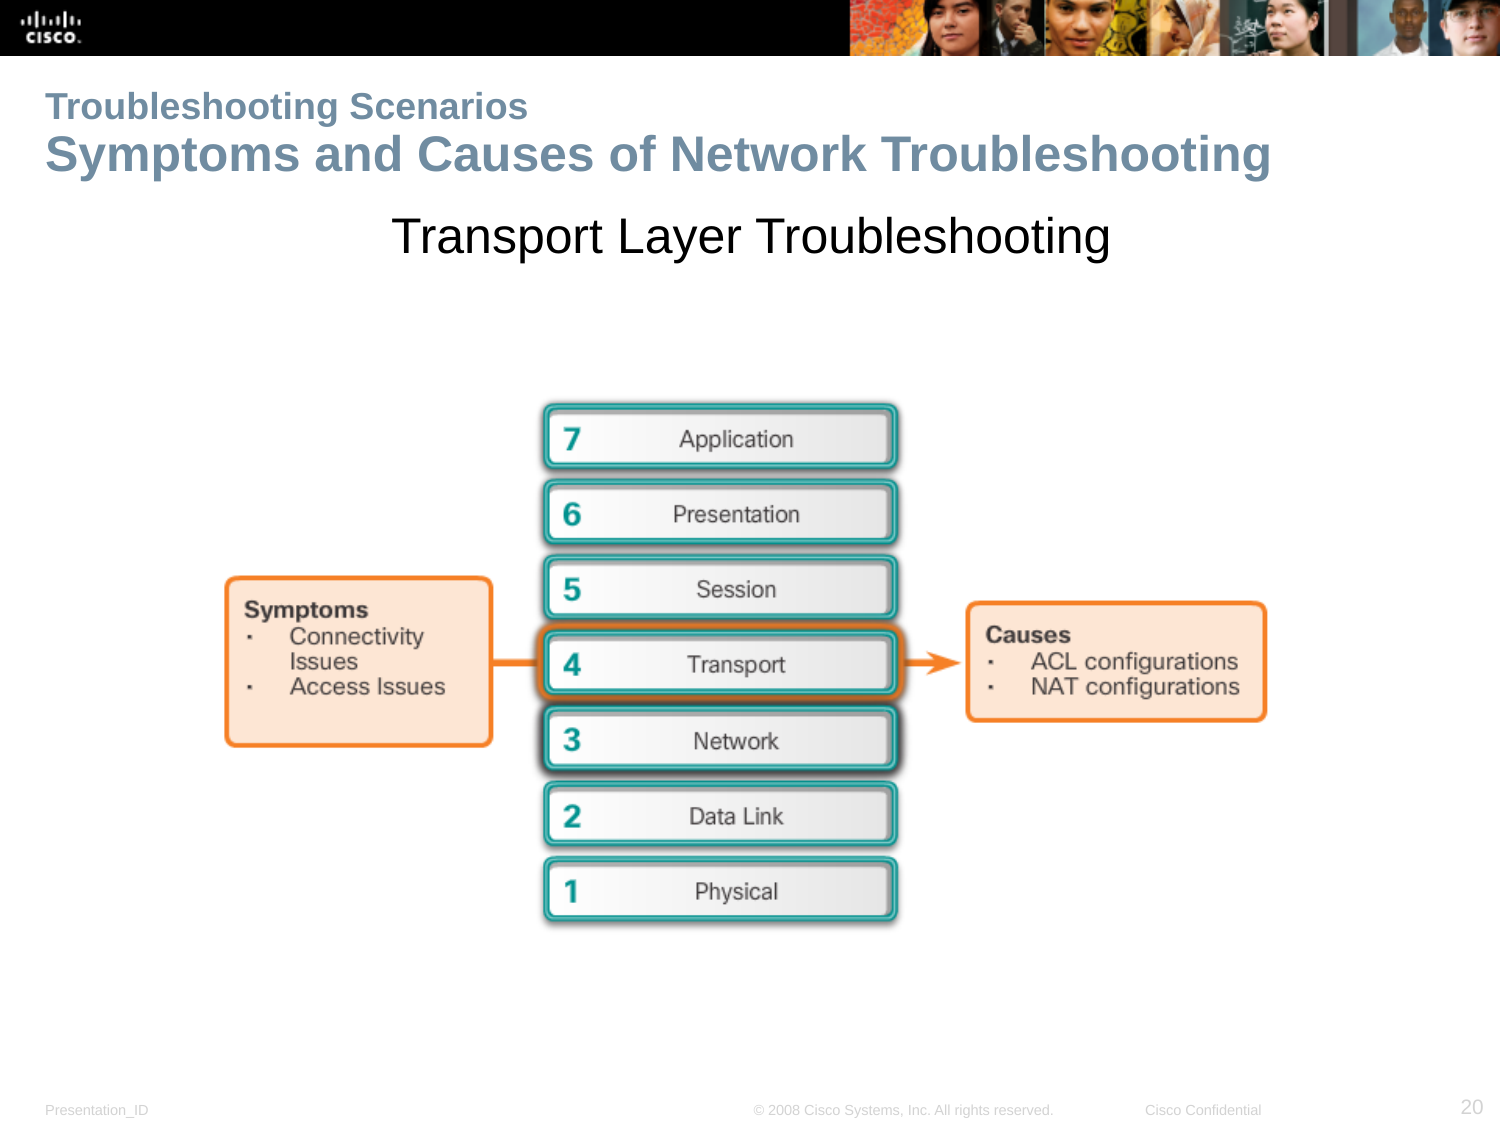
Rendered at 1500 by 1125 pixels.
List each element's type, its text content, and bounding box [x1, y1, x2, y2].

list Transport Layer Troubleshooting [34, 201, 1468, 293]
picture [209, 388, 1291, 940]
title Troubleshooting Scenarios Symptoms and Causes of Network Troubleshooting [31, 64, 1471, 189]
picture [0, 0, 1500, 56]
